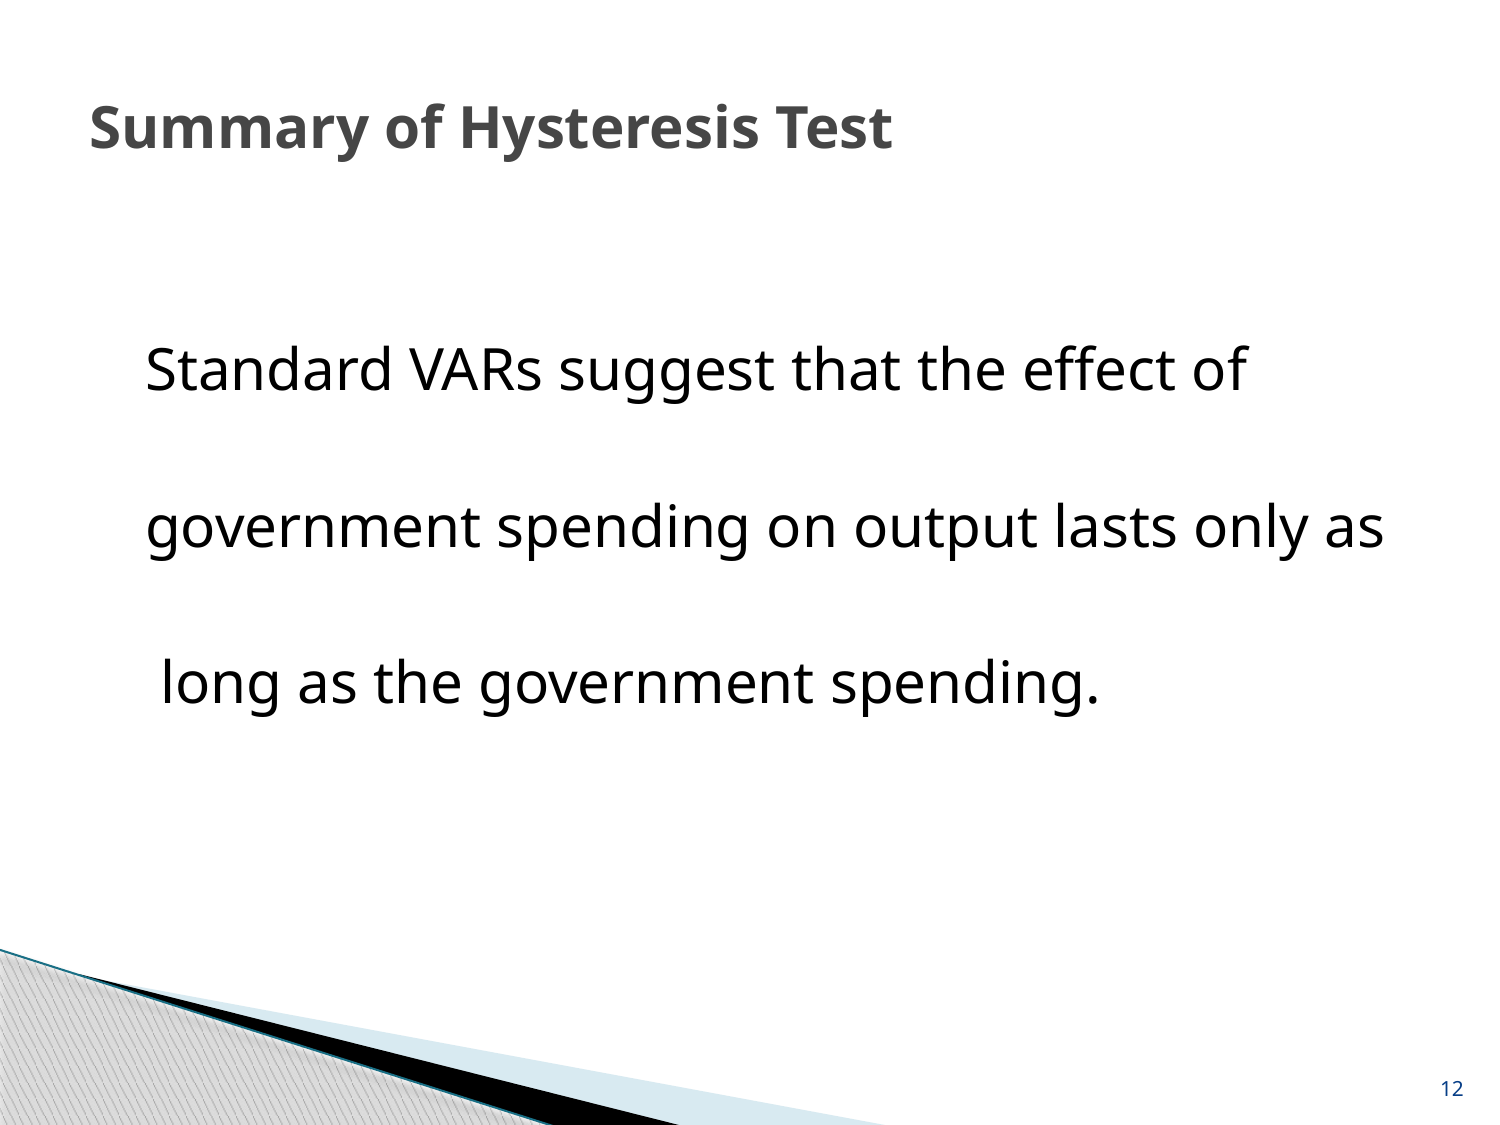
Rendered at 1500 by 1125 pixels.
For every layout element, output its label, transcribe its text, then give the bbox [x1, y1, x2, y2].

title Summary of Hysteresis Test [75, 50, 1425, 200]
slide_number 12 [1450, 1051, 1479, 1112]
text_box Standard VARs suggest that the effect of government spending on output lasts only as long as the government spending. [112, 324, 1450, 1125]
